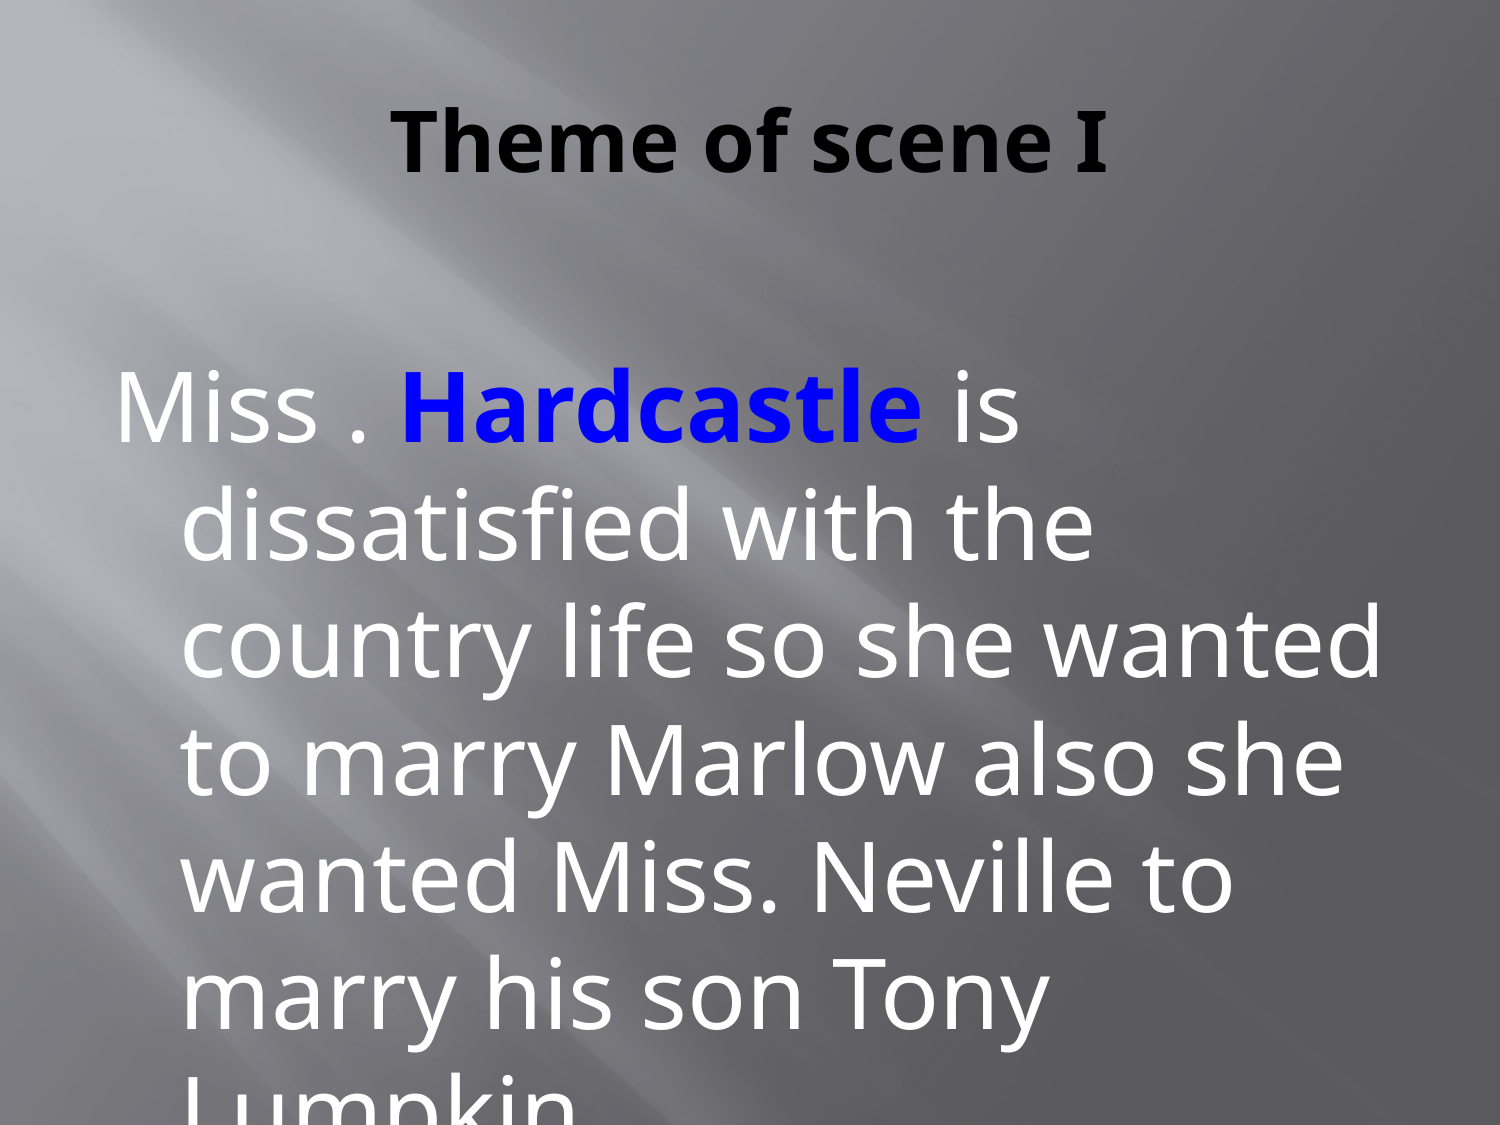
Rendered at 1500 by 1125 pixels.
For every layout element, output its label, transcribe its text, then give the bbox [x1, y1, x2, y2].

list Miss . Hardcastle is dissatisfied with the country life so she wanted to marry Marlow also she wanted Miss. Neville to marry his son Tony Lumpkin [75, 337, 1425, 1031]
title Theme of scene I [75, 45, 1425, 233]
